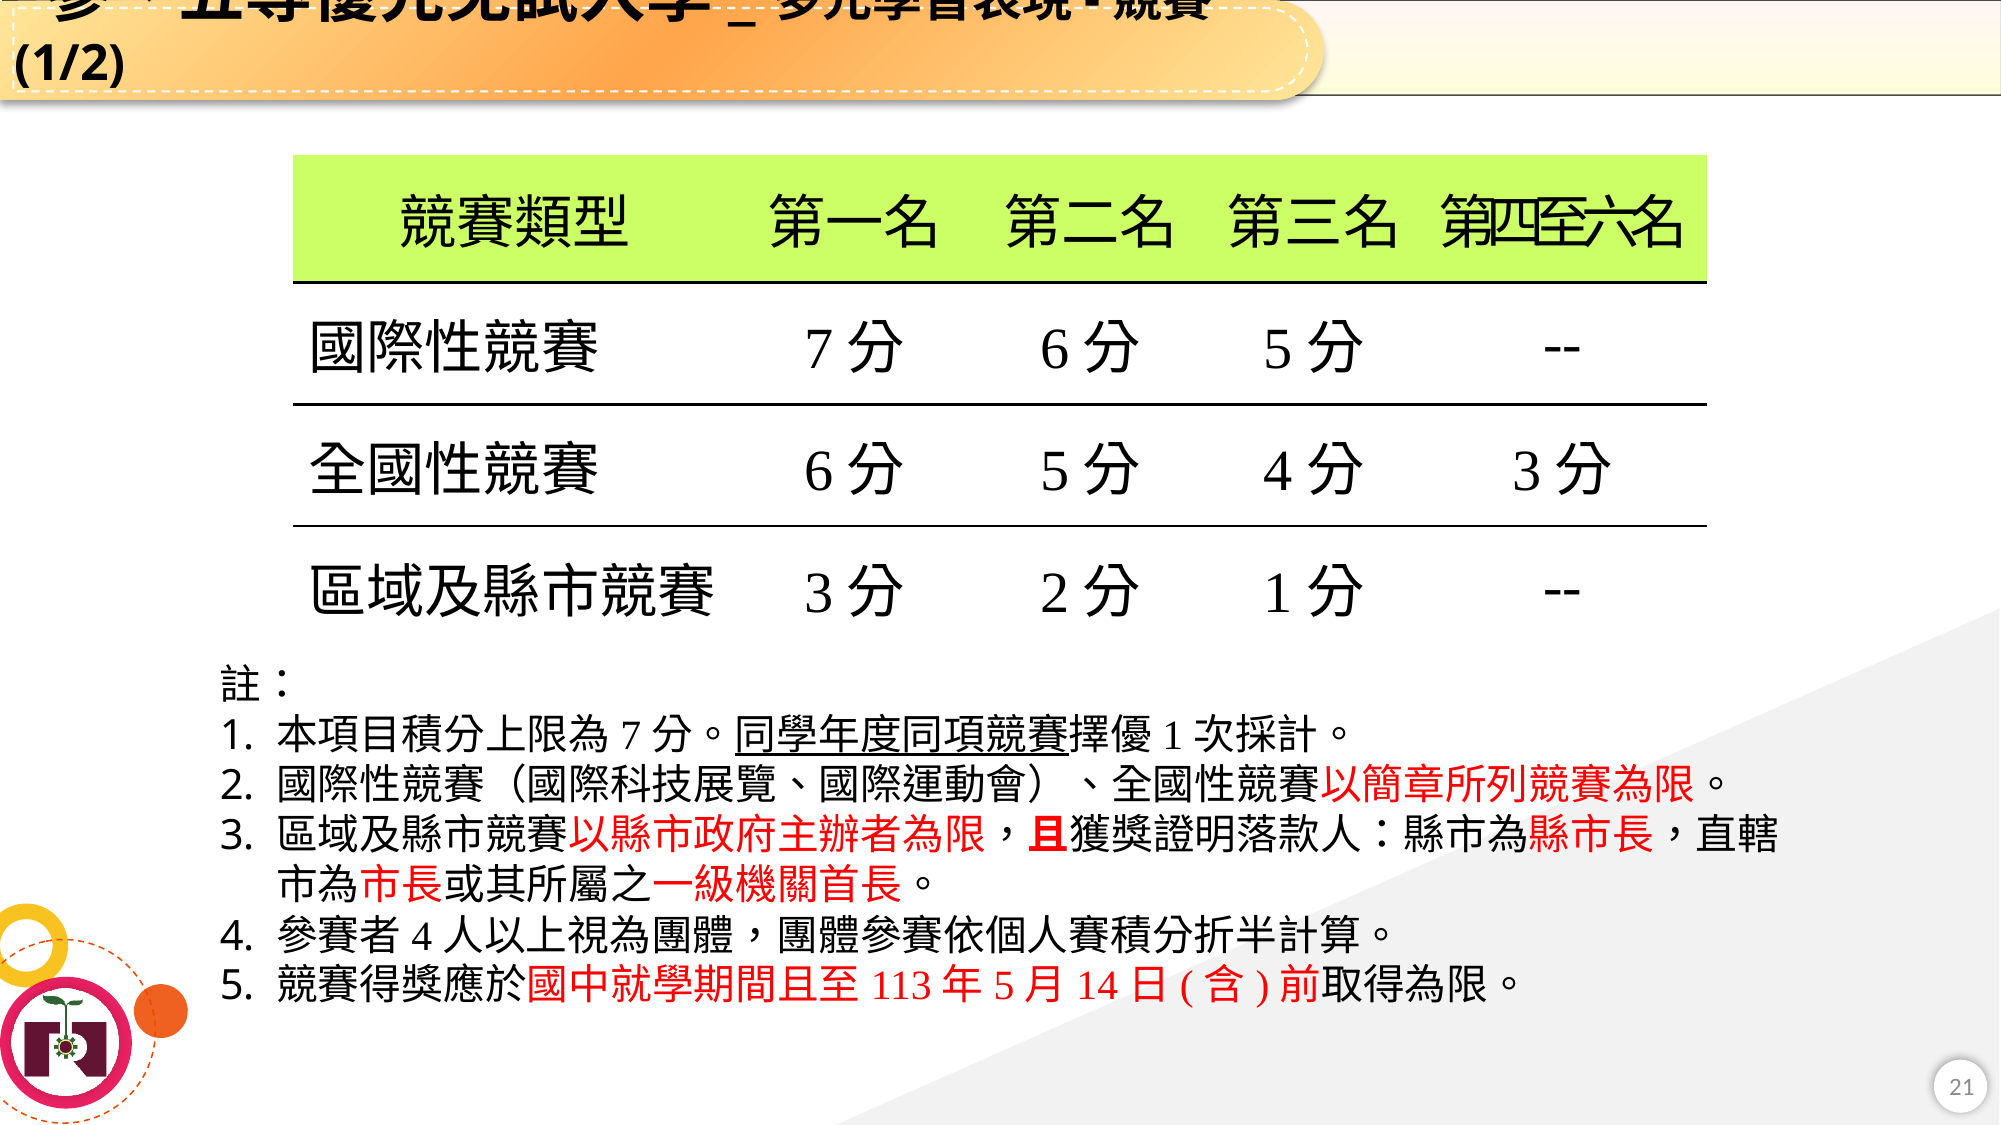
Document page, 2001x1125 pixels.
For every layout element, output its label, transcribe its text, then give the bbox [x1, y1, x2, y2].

table_header 第二名 [973, 155, 1209, 281]
table_cell 2分 [973, 527, 1209, 648]
table_cell 4分 [1209, 406, 1420, 525]
table_cell 6分 [973, 284, 1209, 403]
text_box 註： 本項目積分上限為7分。同學年度同項競賽擇優1次採計。 國際性競賽（國際科技展覽、國際運動會）、全國性競賽以簡章所列競賽為限。 區域及縣市競賽以縣市政府主辦者為限，且獲獎證明落款人：縣市為縣市長，直轄市為市長或其所屬之一級機關首長。 參賽者4人以上視為團體，團體參賽依個人賽積分折半計算。 競賽得獎應於國中就學期間且至113年5月14日(含)前取得為限。 [205, 650, 1795, 1016]
table_cell 7分 [736, 284, 973, 403]
text_box 參、五專優先免試入學_多元學習表現-競賽(1/2) [0, 100, 1287, 106]
table_cell -- [1420, 284, 1707, 403]
table_cell 5分 [1209, 284, 1420, 403]
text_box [0, 0, 1324, 100]
table_cell -- [1420, 527, 1707, 648]
picture [11, 988, 119, 1096]
table_header 第三名 [1209, 155, 1420, 281]
table_cell 6分 [736, 406, 973, 525]
table_cell 國際性競賽 [293, 284, 736, 403]
table_cell 5分 [973, 406, 1209, 525]
table_header 第四至六名 [1420, 155, 1707, 281]
table_cell 全國性競賽 [293, 406, 736, 525]
table_cell 3分 [1420, 406, 1707, 525]
table_cell 3分 [736, 527, 973, 648]
table_header 競賽類型 [293, 155, 736, 281]
table_header 第一名 [736, 155, 973, 281]
table_cell 1分 [1209, 527, 1420, 648]
table_cell 區域及縣市競賽 [293, 527, 736, 648]
